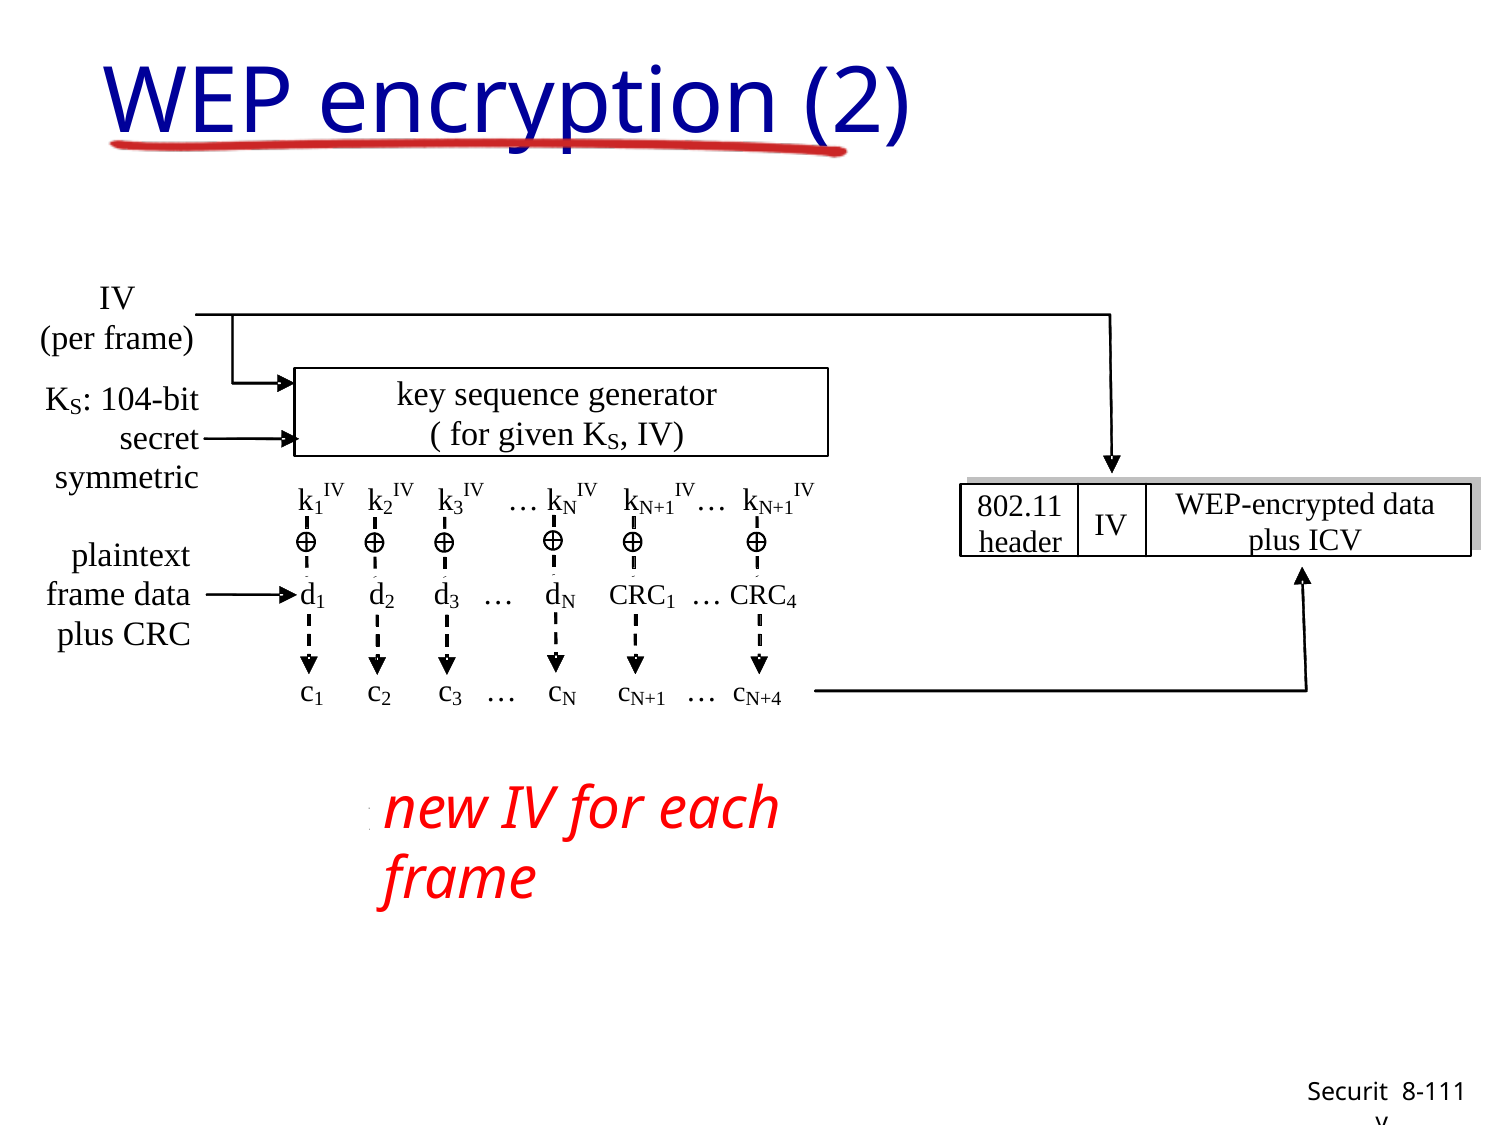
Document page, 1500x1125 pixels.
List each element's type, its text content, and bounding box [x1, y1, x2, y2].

footer Security [1284, 1067, 1403, 1110]
picture [105, 134, 856, 163]
title WEP encryption (2) [87, 1, 1363, 190]
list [0, 220, 1500, 856]
text_box 8-111 [1387, 1068, 1500, 1113]
text_box new IV for each frame [369, 865, 959, 918]
